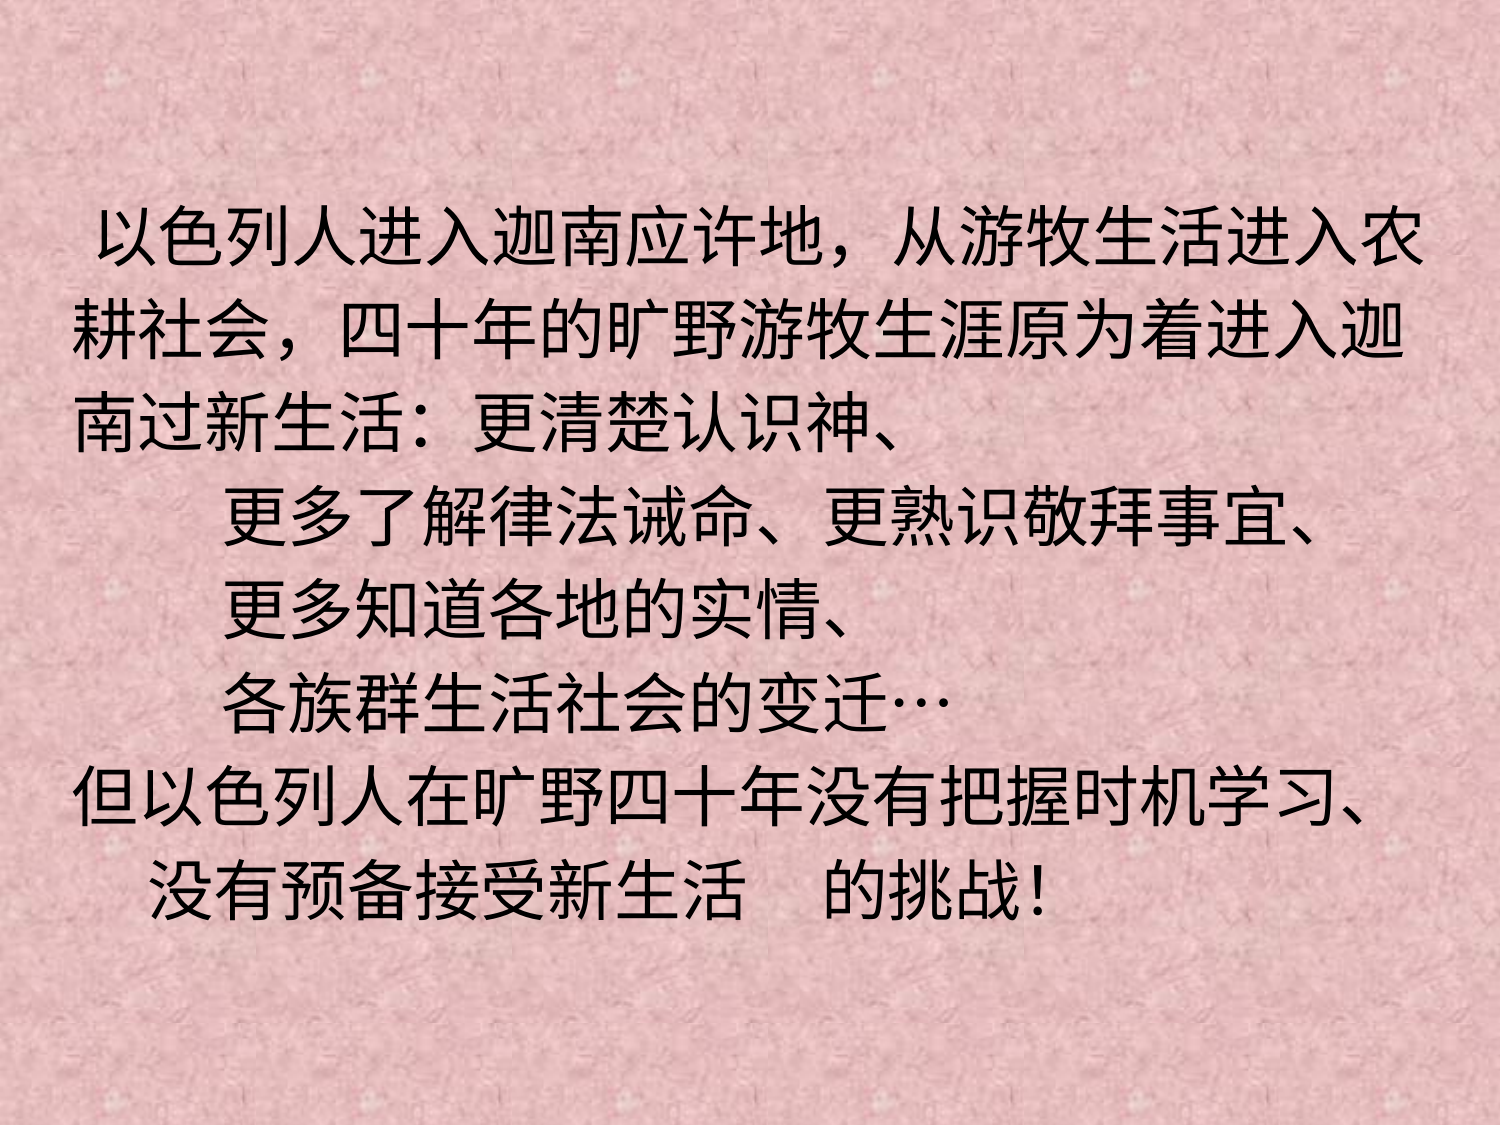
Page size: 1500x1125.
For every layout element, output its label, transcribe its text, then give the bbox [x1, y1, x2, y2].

list 以色列人进入迦南应许地，从游牧生活进入农 耕社会，四十年的旷野游牧生涯原为着进入迦 南过新生活：更清楚认识神、 更多了解律法诫命、更熟识敬拜事宜、 更多知道各地的实情、 各族群生活社会的变迁… 但以色列人在旷野四十年没有把握时机学习、 没有预备接受新生活 的挑战！ [0, 0, 1500, 1125]
